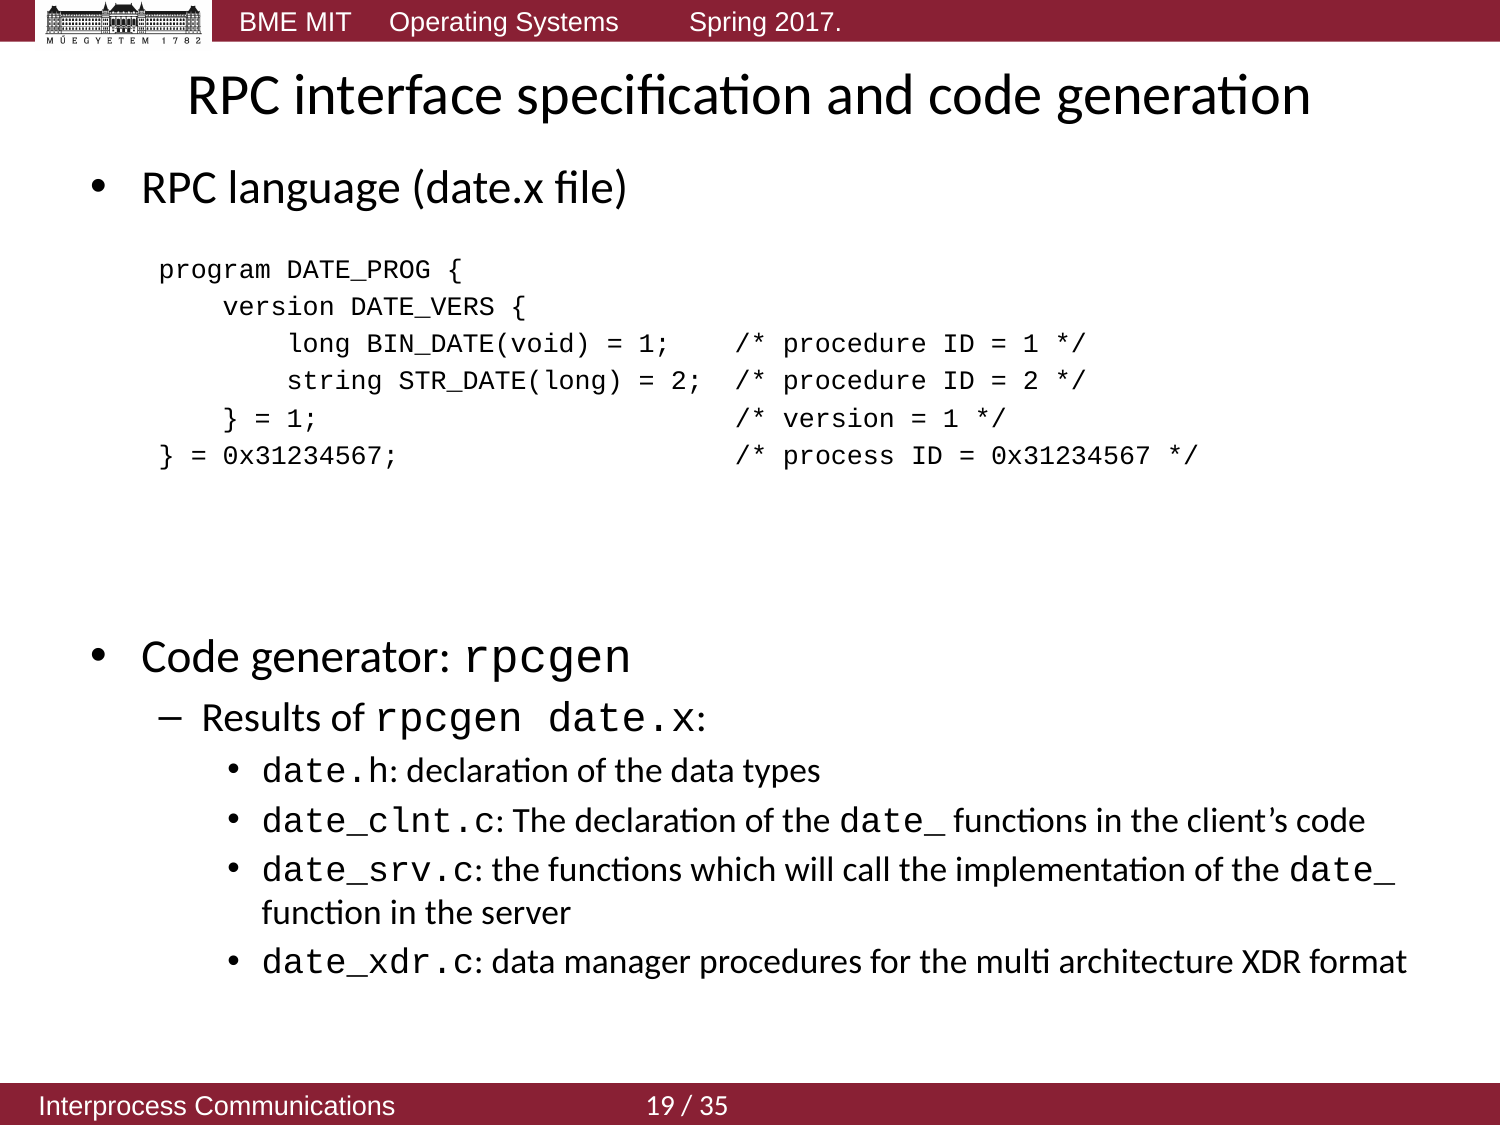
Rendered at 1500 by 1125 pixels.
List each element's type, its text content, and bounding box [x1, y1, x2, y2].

list RPC language (date.x file) program DATE_PROG { version DATE_VERS { long BIN_DATE(void) = 1; /* procedure ID = 1 */ string STR_DATE(long) = 2; /* procedure ID = 2 */ } = 1; /* version = 1 */ } = 0x31234567; /* process ID = 0x31234567 */ Code generator: rpcgen Results of rpcgen date.x: date.h: declaration of the data types date_clnt.c: The declaration of the date_ functions in the client’s code date_srv.c: the functions which will call the implementation of the date_ function in the server date_xdr.c: data manager procedures for the multi architecture XDR format [75, 149, 1425, 1024]
title RPC interface specification and code generation [75, 45, 1425, 138]
picture [35, 0, 212, 51]
